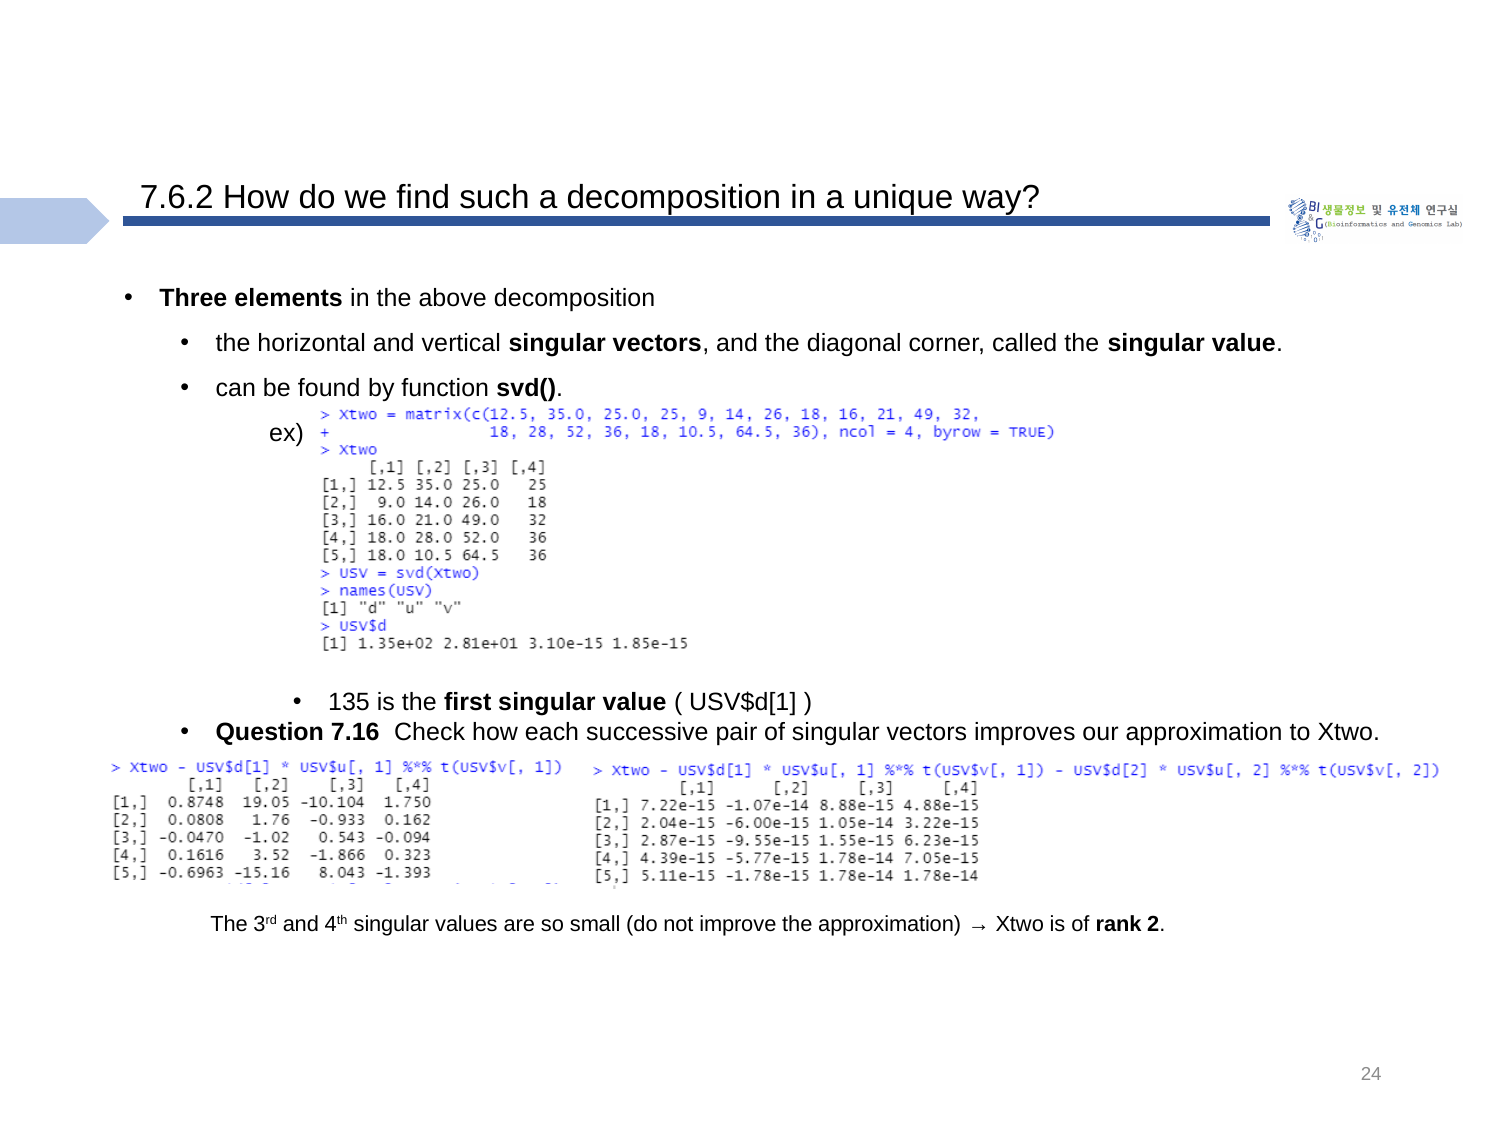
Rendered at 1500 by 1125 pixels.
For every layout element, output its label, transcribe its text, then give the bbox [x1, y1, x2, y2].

text_box Three elements in the above decomposition the horizontal and vertical singular vectors, and the diagonal corner, called the singular value. can be found by function svd(). ex) 135 is the first singular value ( USV$d[1] ) Question 7.16 Check how each successive pair of singular vectors improves our approximation to Xtwo. [109, 259, 1403, 754]
picture [316, 404, 1059, 653]
picture [591, 763, 1447, 889]
title 7.6.2 How do we find such a decomposition in a unique way? [124, 176, 1286, 220]
slide_number 24 [1059, 1042, 1397, 1103]
picture [109, 758, 571, 884]
text_box The 3rd and 4th singular values are so small (do not improve the approximation) → Xtwo is of rank 2. [195, 902, 1391, 944]
text_box [0, 197, 111, 245]
picture [1285, 194, 1463, 244]
